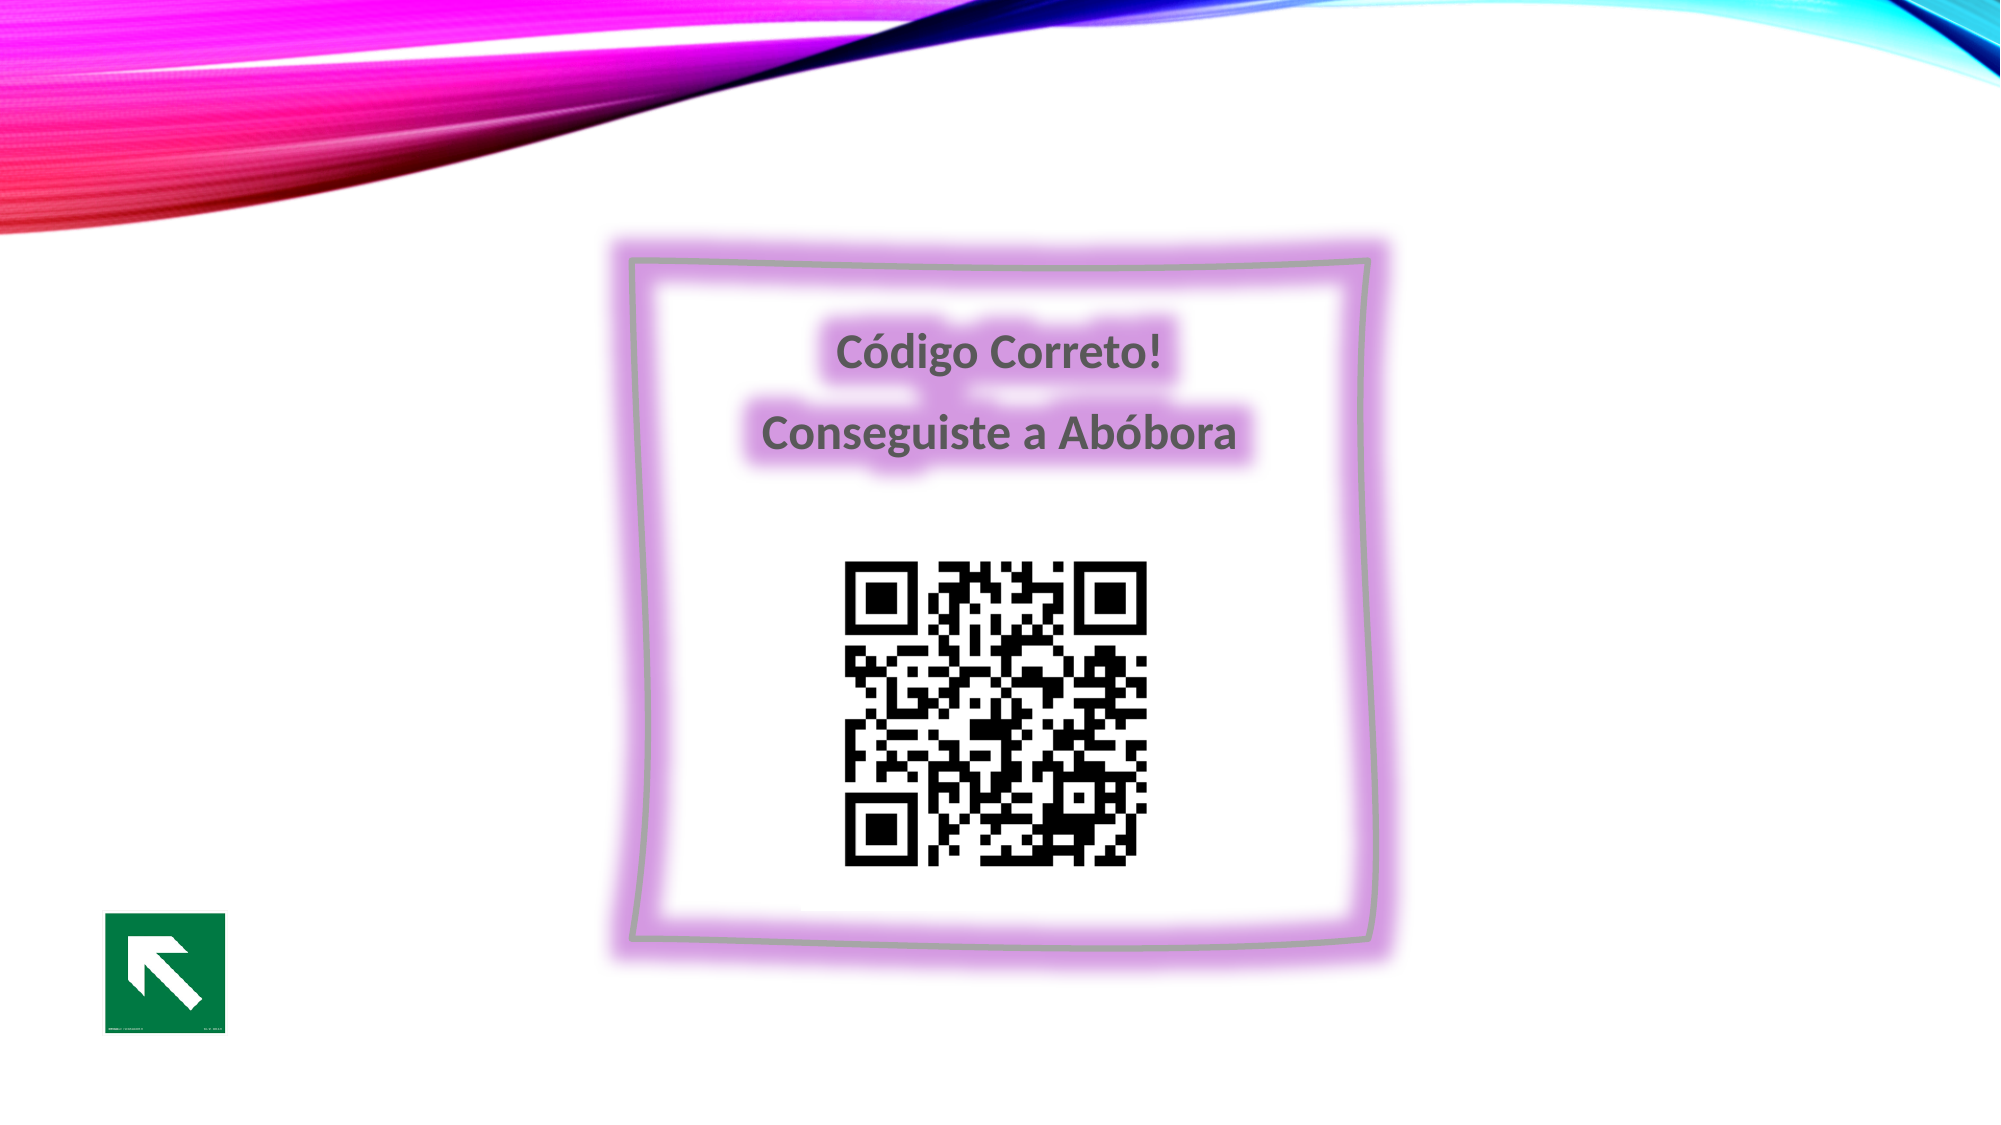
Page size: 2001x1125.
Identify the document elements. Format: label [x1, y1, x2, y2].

text_box [631, 260, 1369, 940]
picture [0, 0, 2000, 237]
picture [1910, 0, 2000, 45]
picture [102, 910, 228, 1037]
picture [1890, 0, 2000, 75]
